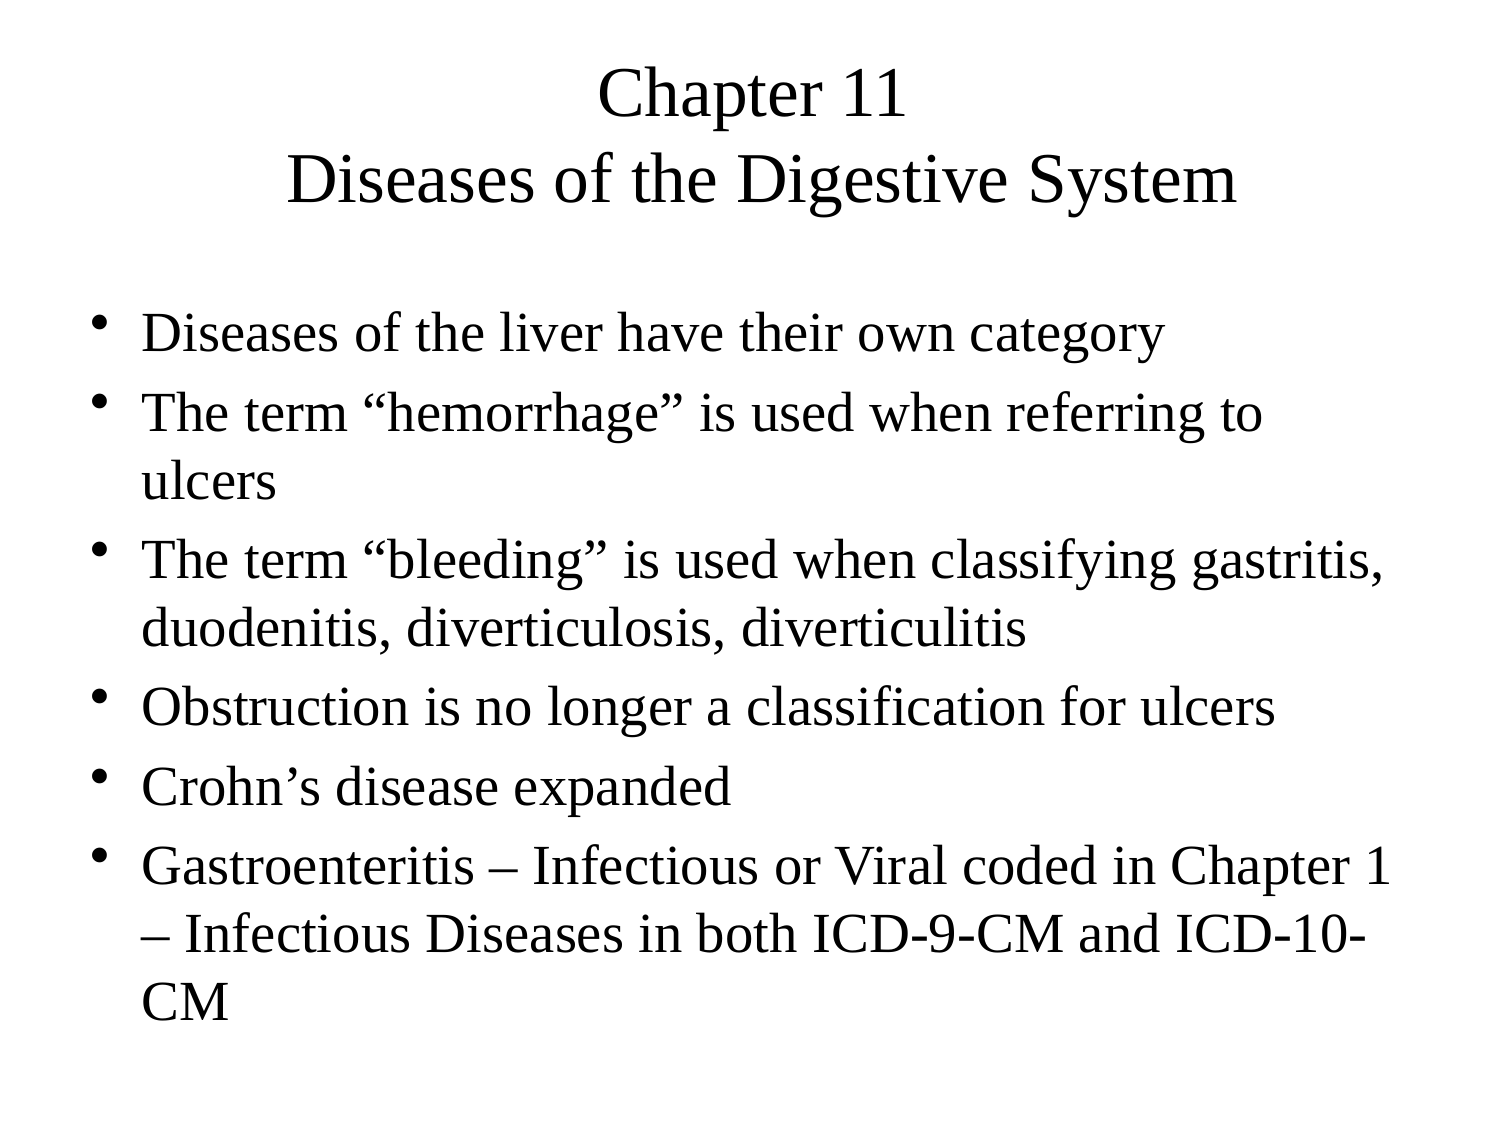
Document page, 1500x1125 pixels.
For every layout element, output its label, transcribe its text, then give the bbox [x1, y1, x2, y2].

title Chapter 11 Diseases of the Digestive System [87, 37, 1438, 226]
list Diseases of the liver have their own category The term “hemorrhage” is used when referring to ulcers The term “bleeding” is used when classifying gastritis, duodenitis, diverticulosis, diverticulitis Obstruction is no longer a classification for ulcers Crohn’s disease expanded Gastroenteritis – Infectious or Viral coded in Chapter 1 – Infectious Diseases in both ICD-9-CM and ICD-10-CM [74, 287, 1426, 1051]
